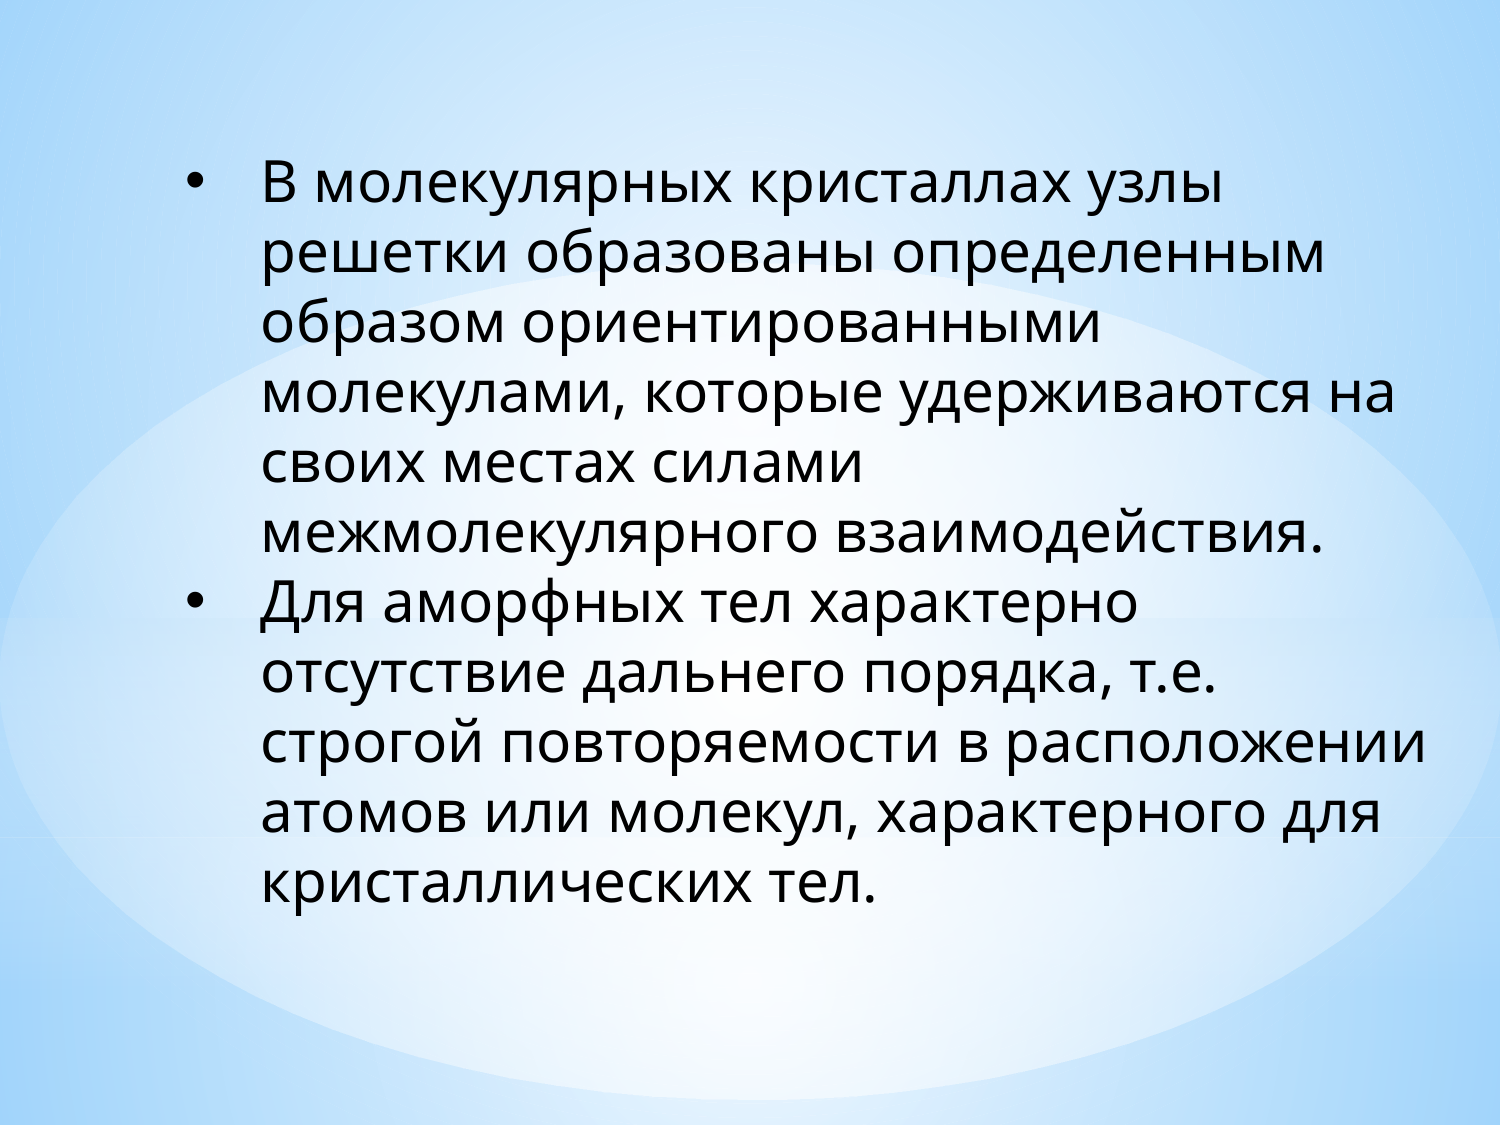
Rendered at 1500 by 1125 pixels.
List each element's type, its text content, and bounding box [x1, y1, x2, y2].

text_box В молекулярных кристаллах узлы решетки образованы определенным образом ориентированными молекулами, которые удерживаются на своих местах силами межмолекулярного взаимодействия. Для аморфных тел характерно отсутствие дальнего порядка, т.е. строгой повторяемости в расположении атомов или молекул, характерного для кристаллических тел. [171, 137, 1447, 922]
